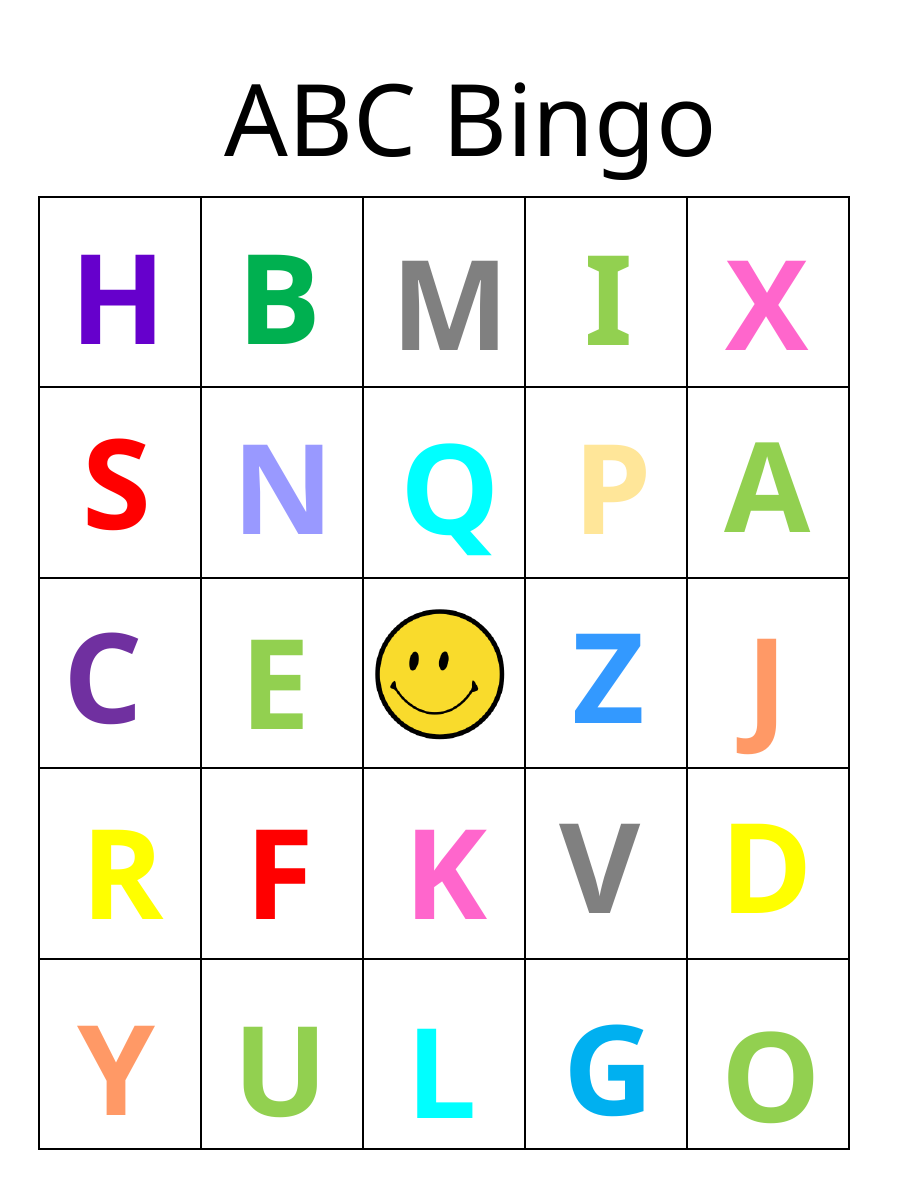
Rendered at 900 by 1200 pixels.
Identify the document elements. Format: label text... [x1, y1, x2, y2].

text_box N [217, 402, 350, 568]
table_cell [526, 388, 686, 577]
table_header [364, 198, 524, 386]
text_box Z [547, 591, 670, 757]
text_box R [61, 786, 184, 952]
text_box V [544, 780, 656, 946]
text_box Y [55, 982, 177, 1148]
table_cell [688, 579, 848, 767]
text_box J [706, 595, 829, 761]
table_cell [40, 388, 200, 577]
picture [374, 608, 505, 740]
table_cell [202, 579, 362, 767]
text_box F [230, 786, 329, 952]
table_cell [688, 960, 848, 1148]
table_header [202, 198, 362, 386]
text_box G [548, 982, 670, 1148]
text_box D [705, 780, 828, 946]
table_cell [40, 769, 200, 958]
table_cell [688, 388, 848, 577]
table_header [688, 198, 848, 386]
table_cell [364, 960, 524, 1148]
text_box C [42, 591, 165, 757]
table_header [40, 198, 200, 386]
table_cell [202, 960, 362, 1148]
text_box I [547, 213, 670, 379]
text_box K [385, 786, 507, 952]
table_cell [364, 579, 524, 767]
text_box M [376, 217, 525, 383]
text_box L [380, 986, 503, 1152]
text_box E [214, 596, 336, 762]
text_box H [55, 212, 182, 378]
table_cell [364, 388, 524, 577]
table_cell [526, 579, 686, 767]
text_box O [706, 990, 829, 1156]
text_box S [67, 397, 167, 563]
table_cell [526, 960, 686, 1148]
text_box U [218, 984, 341, 1150]
table_cell [40, 960, 200, 1148]
table_cell [202, 388, 362, 577]
text_box B [218, 212, 341, 378]
table_cell [526, 769, 686, 958]
table_cell [202, 769, 362, 958]
text_box A [709, 399, 826, 565]
table_cell [364, 769, 524, 958]
table_cell [688, 769, 848, 958]
text_box Q [385, 402, 515, 568]
text_box X [706, 217, 829, 383]
text_box P [552, 402, 675, 568]
text_box ABC Bingo [92, 49, 850, 184]
table_cell [40, 579, 200, 767]
table_header [526, 198, 686, 386]
